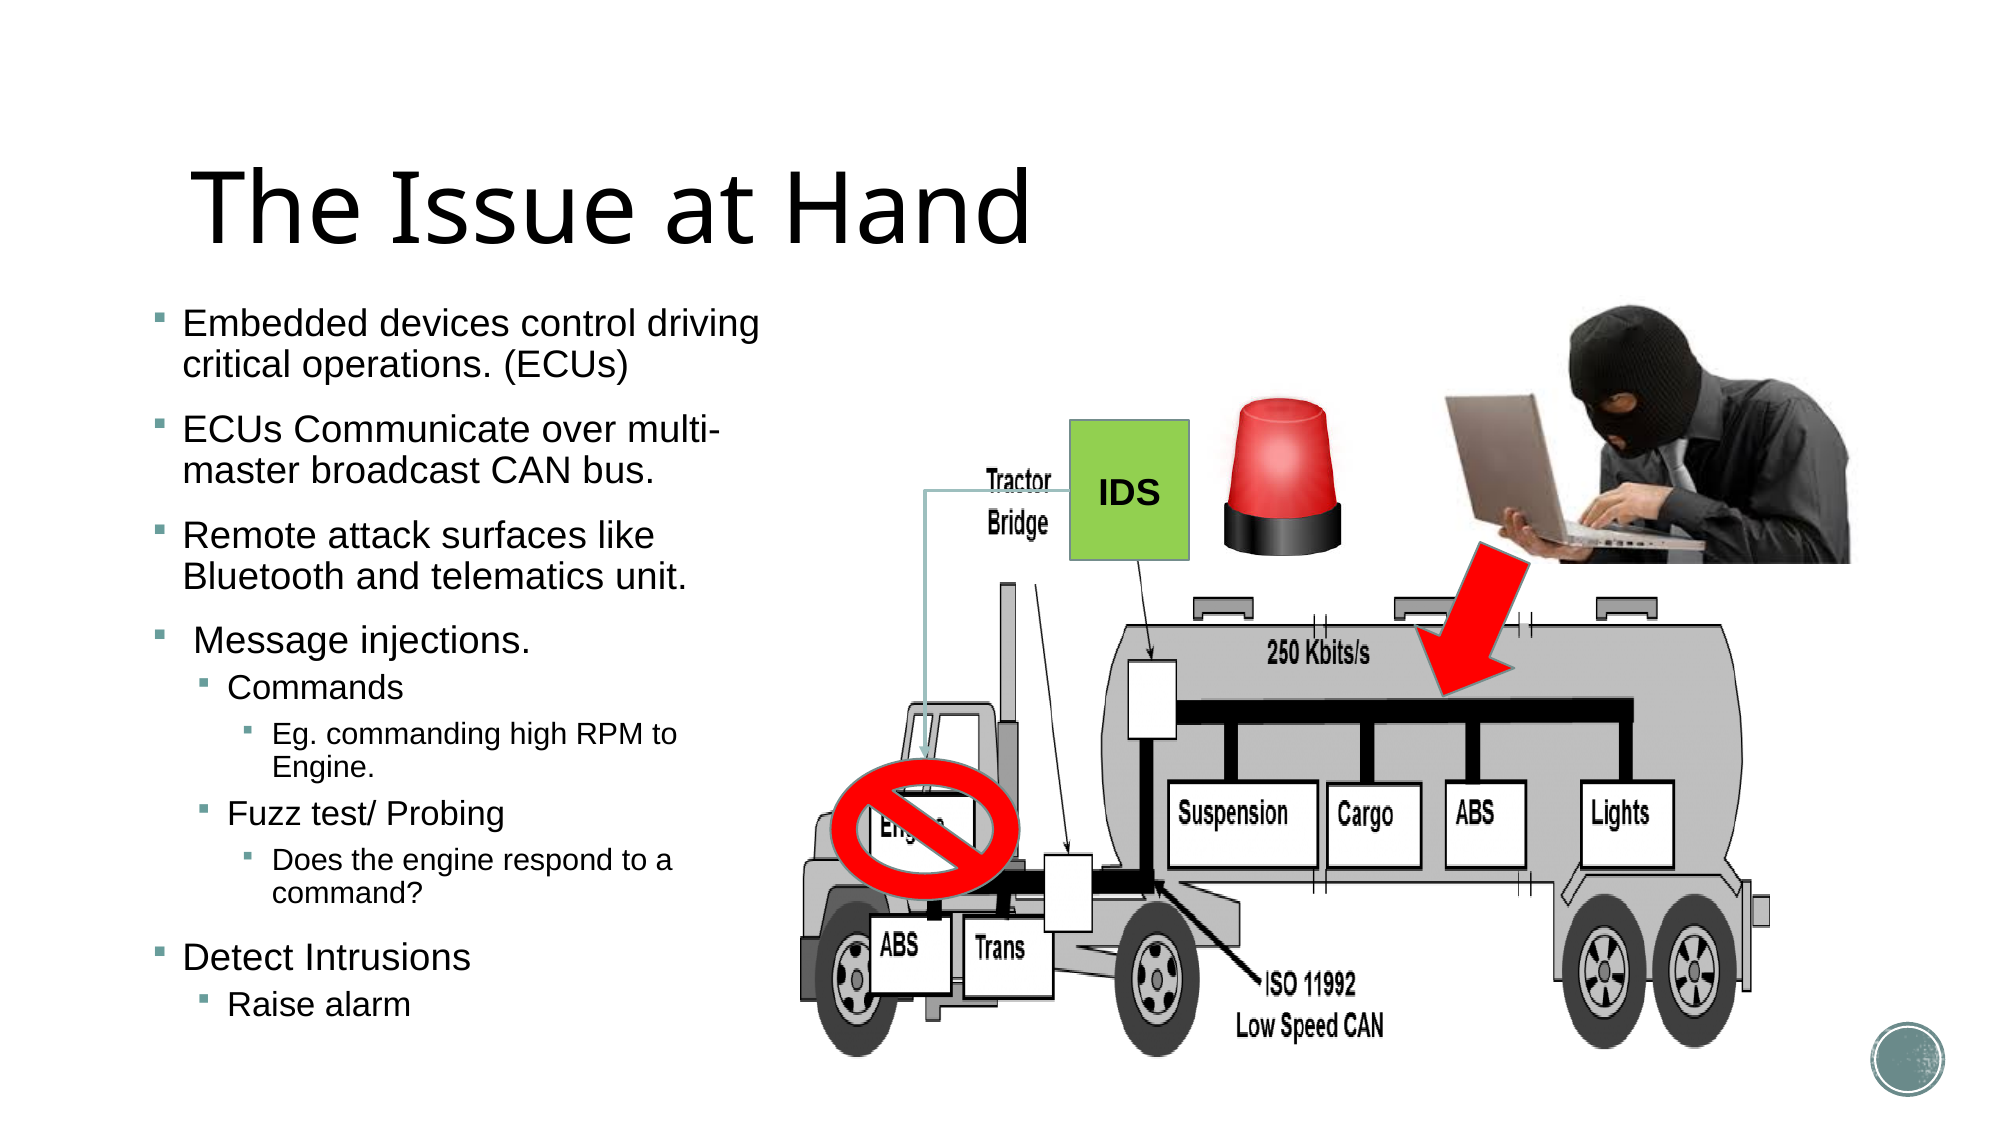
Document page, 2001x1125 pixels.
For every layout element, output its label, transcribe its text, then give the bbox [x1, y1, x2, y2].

list Embedded devices control driving critical operations. (ECUs) ECUs Communicate over multi-master broadcast CAN bus. Remote attack surfaces like Bluetooth and telematics unit. Message injections. Commands Eg. commanding high RPM to Engine. Fuzz test/ Probing Does the engine respond to a command? Detect Intrusions Raise alarm [137, 295, 779, 1066]
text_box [928, 493, 1067, 756]
picture [800, 295, 1863, 1066]
title The Issue at Hand [175, 79, 1826, 344]
